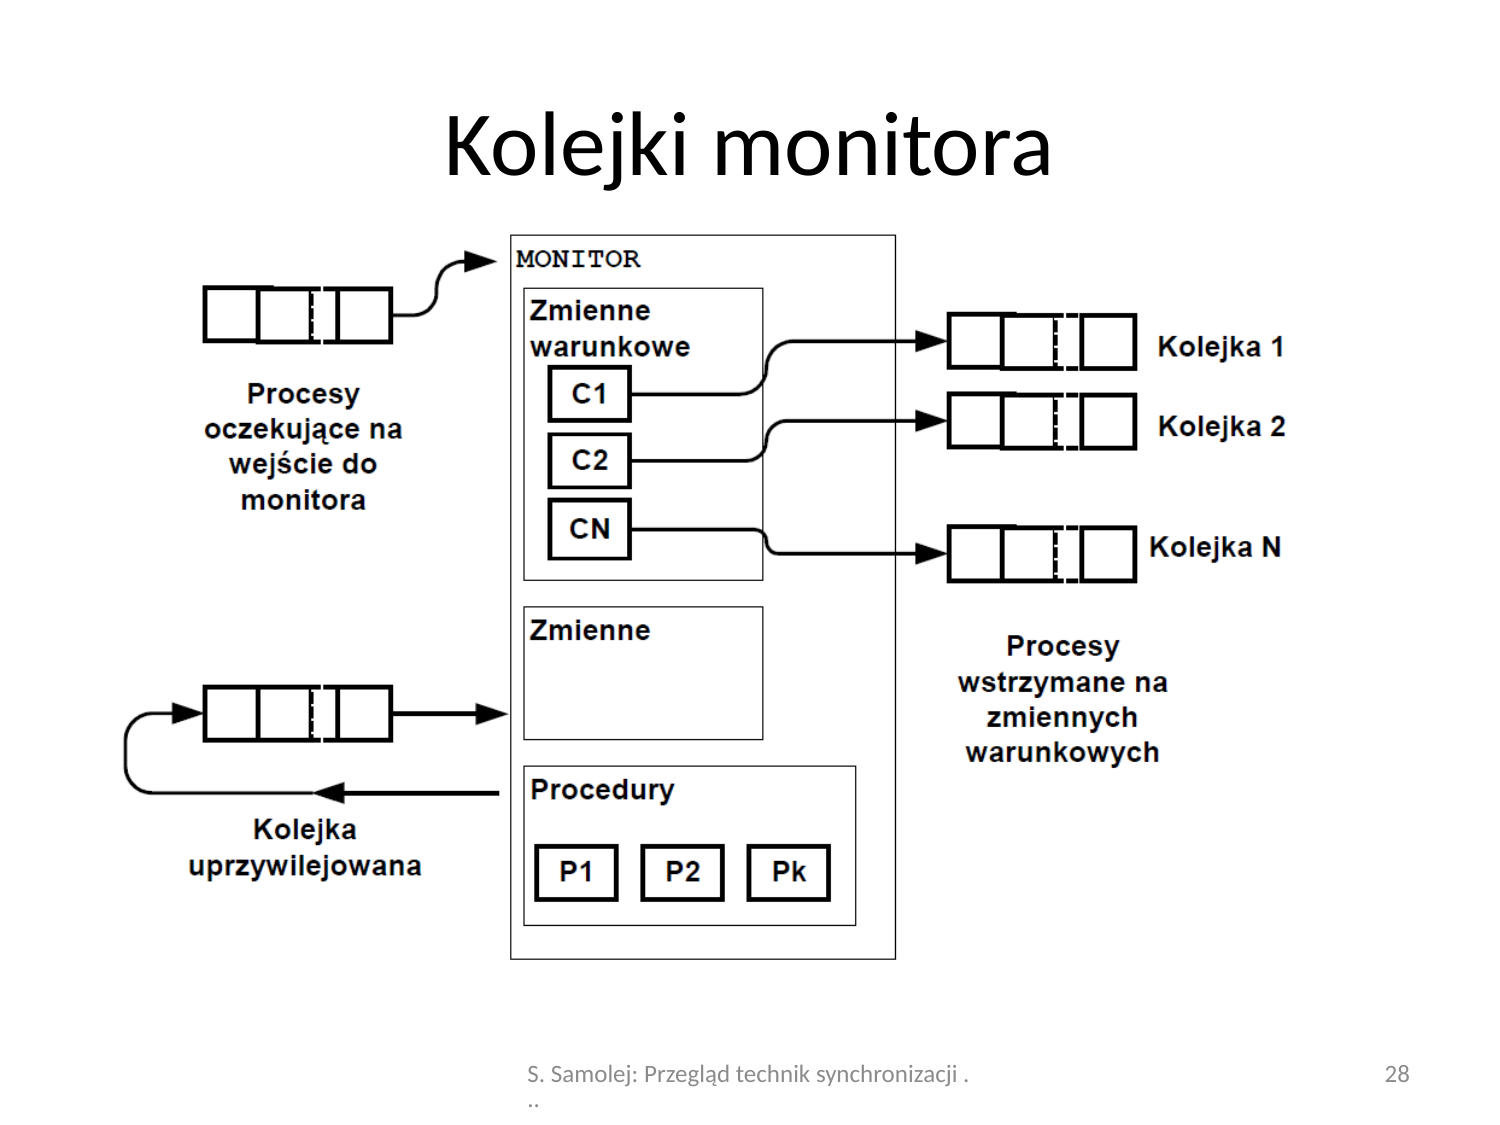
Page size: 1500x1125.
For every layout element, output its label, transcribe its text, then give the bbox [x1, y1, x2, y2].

footer S. Samolej: Przegląd technik synchronizacji ... [512, 1042, 988, 1103]
picture [64, 219, 1299, 972]
title Kolejki monitora [75, 45, 1425, 233]
slide_number 28 [1074, 1042, 1425, 1103]
